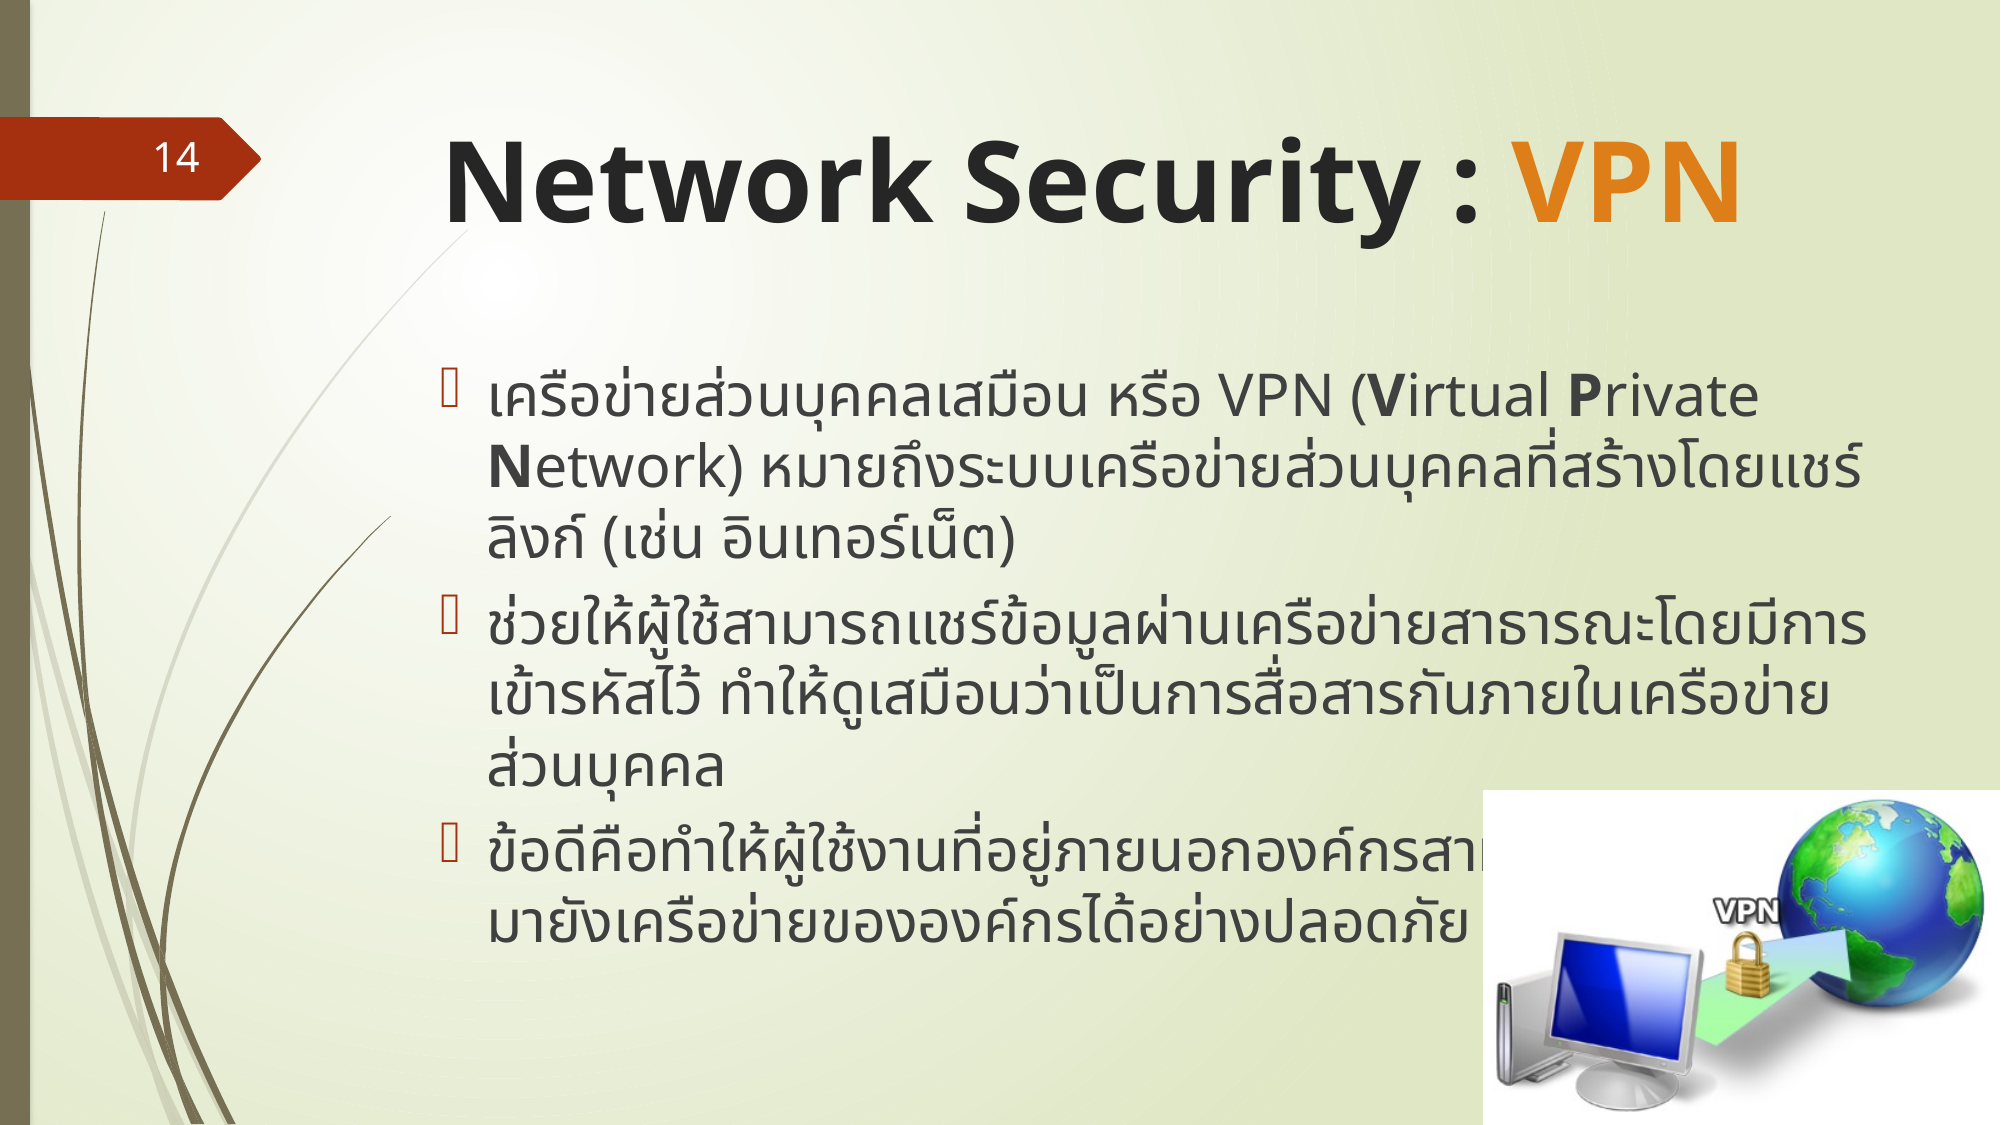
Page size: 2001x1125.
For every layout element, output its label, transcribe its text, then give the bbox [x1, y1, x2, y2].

title Network Security : VPN [425, 102, 1888, 313]
list เครือข่ายส่วนบุคคลเสมือน หรือ VPN (Virtual Private Network) หมายถึงระบบเครือข่ายส่วนบุคคลที่สร้างโดยแชร์ลิงก์ (เช่น อินเทอร์เน็ต) ช่วยให้ผู้ใช้สามารถแชร์ข้อมูลผ่านเครือข่ายสาธารณะโดยมีการเข้ารหัสไว้ ทำให้ดูเสมือนว่าเป็นการสื่อสารกันภายในเครือข่ายส่วนบุคคล ข้อดีคือทำให้ผู้ใช้งานที่อยู่ภายนอกองค์กรสามารถเชื่อมต่อเข้ามายังเครือข่ายขององค์กรได้อย่างปลอดภัย [424, 350, 1888, 970]
slide_number 14 [87, 129, 216, 190]
picture [1483, 790, 2000, 1125]
